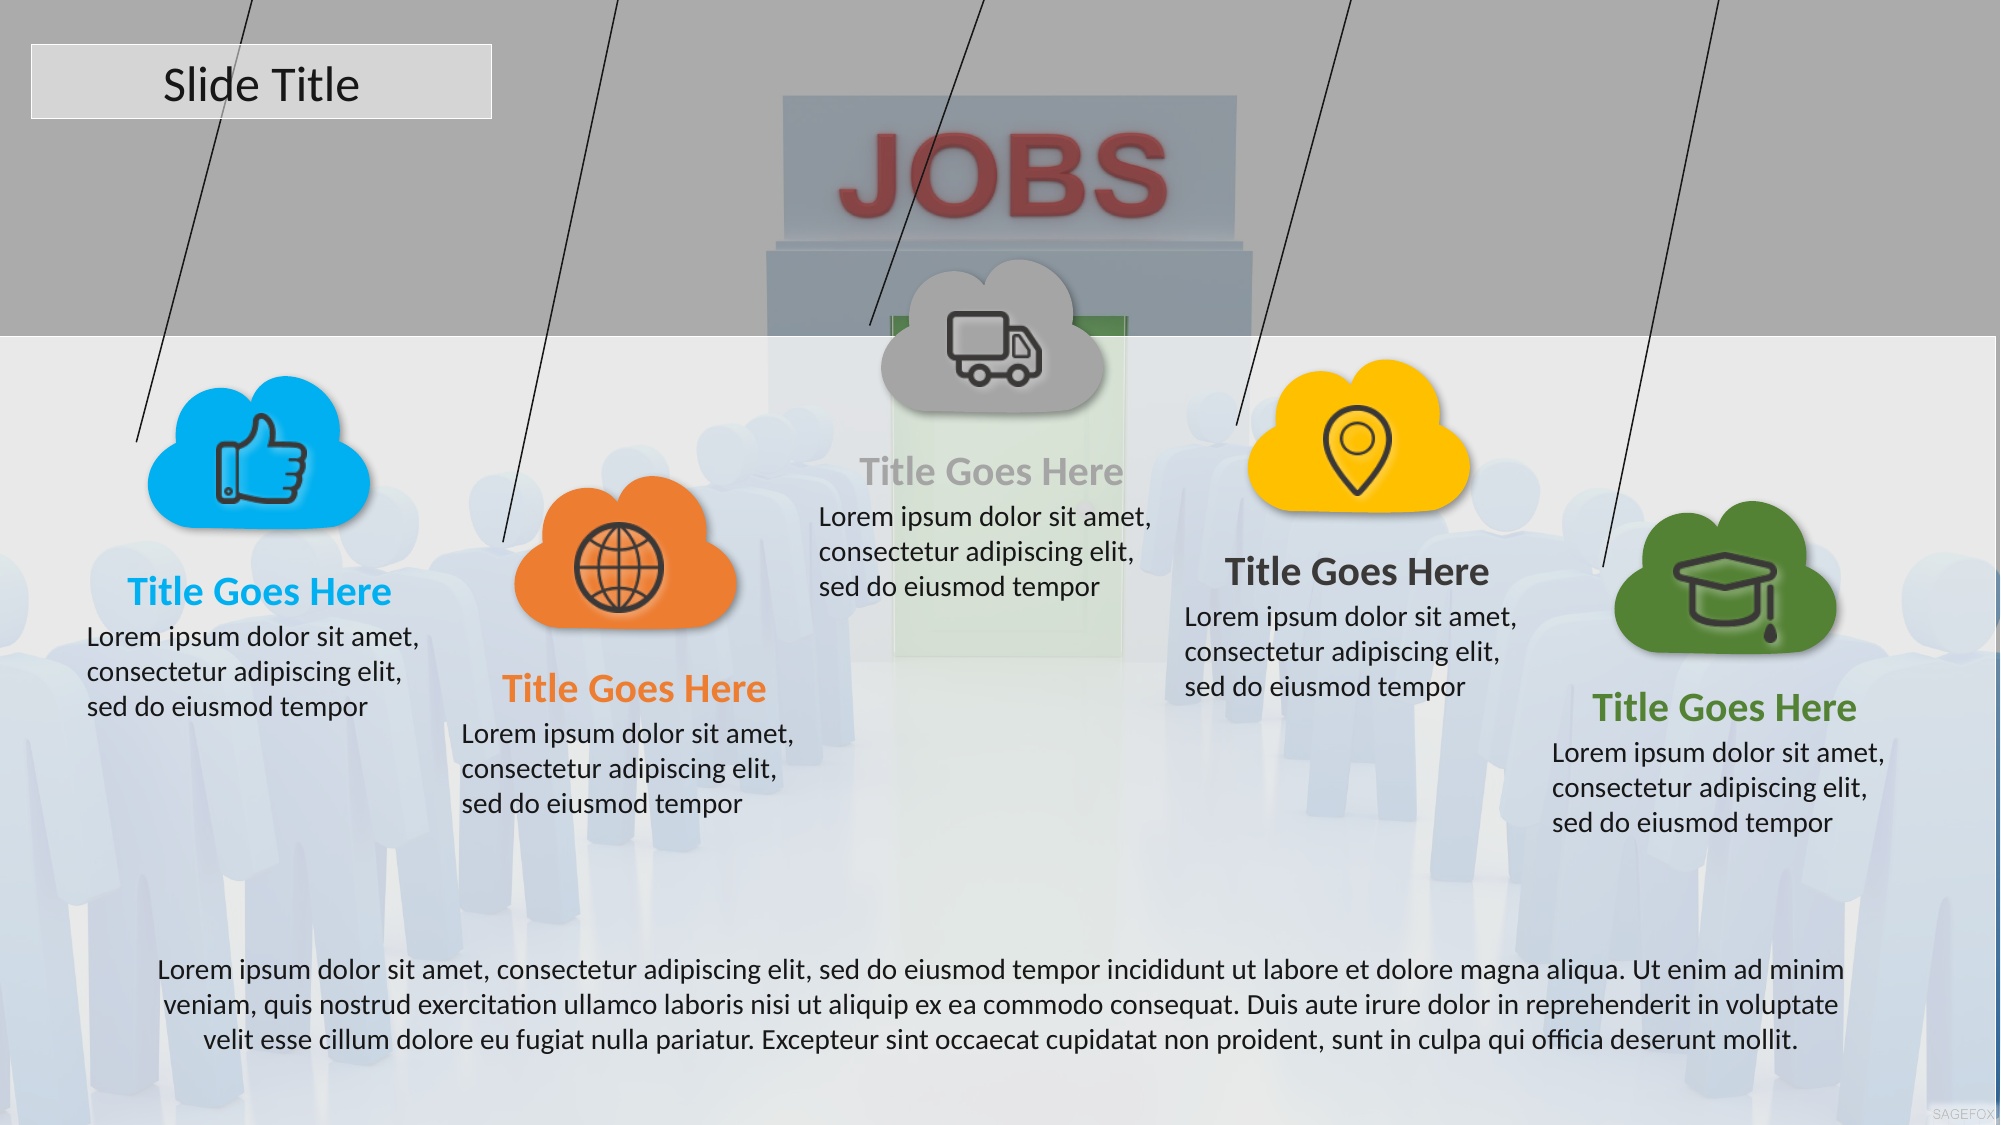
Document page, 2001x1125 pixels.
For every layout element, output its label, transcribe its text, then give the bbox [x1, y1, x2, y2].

text_box Lorem ipsum dolor sit amet, consectetur adipiscing elit, sed do eiusmod tempor [1542, 728, 1908, 844]
picture [574, 522, 664, 613]
text_box Title Goes Here [112, 556, 408, 612]
text_box Slide Title [253, 44, 492, 119]
text_box [217, 413, 315, 510]
picture [947, 311, 1042, 387]
text_box Slide Title [31, 44, 252, 119]
text_box [514, 476, 737, 630]
picture [1323, 405, 1392, 496]
text_box [1247, 359, 1470, 513]
text_box [1323, 405, 1400, 503]
text_box [0, 336, 1996, 1125]
text_box [1614, 501, 1837, 655]
text_box [881, 259, 1104, 413]
text_box Title Goes Here [844, 436, 1140, 492]
text_box [574, 523, 670, 621]
text_box Title Goes Here [1210, 536, 1505, 592]
text_box Lorem ipsum dolor sit amet, consectetur adipiscing elit, sed do eiusmod tempor [76, 612, 443, 728]
text_box Title Goes Here [1577, 672, 1873, 728]
text_box [1673, 552, 1785, 651]
text_box Title Goes Here [487, 653, 782, 709]
picture [217, 414, 307, 504]
text_box [947, 311, 1049, 394]
text_box Lorem ipsum dolor sit amet, consectetur adipiscing elit, sed do eiusmod tempor [451, 709, 818, 825]
text_box Lorem ipsum dolor sit amet, consectetur adipiscing elit, sed do eiusmod tempor incididunt ut labore et dolore magna aliqua. Ut enim ad minim veniam, quis nostrud exercitation ullamco laboris nisi ut aliquip ex ea commodo consequat. Duis aute irure dolor in reprehenderit in voluptate velit esse cillum dolore eu fugiat nulla pariatur. Excepteur sint occaecat cupidatat non proident, sunt in culpa qui officia deserunt mollit. [153, 950, 1851, 1055]
text_box [147, 376, 370, 530]
text_box Lorem ipsum dolor sit amet, consectetur adipiscing elit, sed do eiusmod tempor [1174, 592, 1541, 708]
picture [1673, 552, 1777, 643]
text_box Lorem ipsum dolor sit amet, consectetur adipiscing elit, sed do eiusmod tempor [809, 492, 1175, 608]
